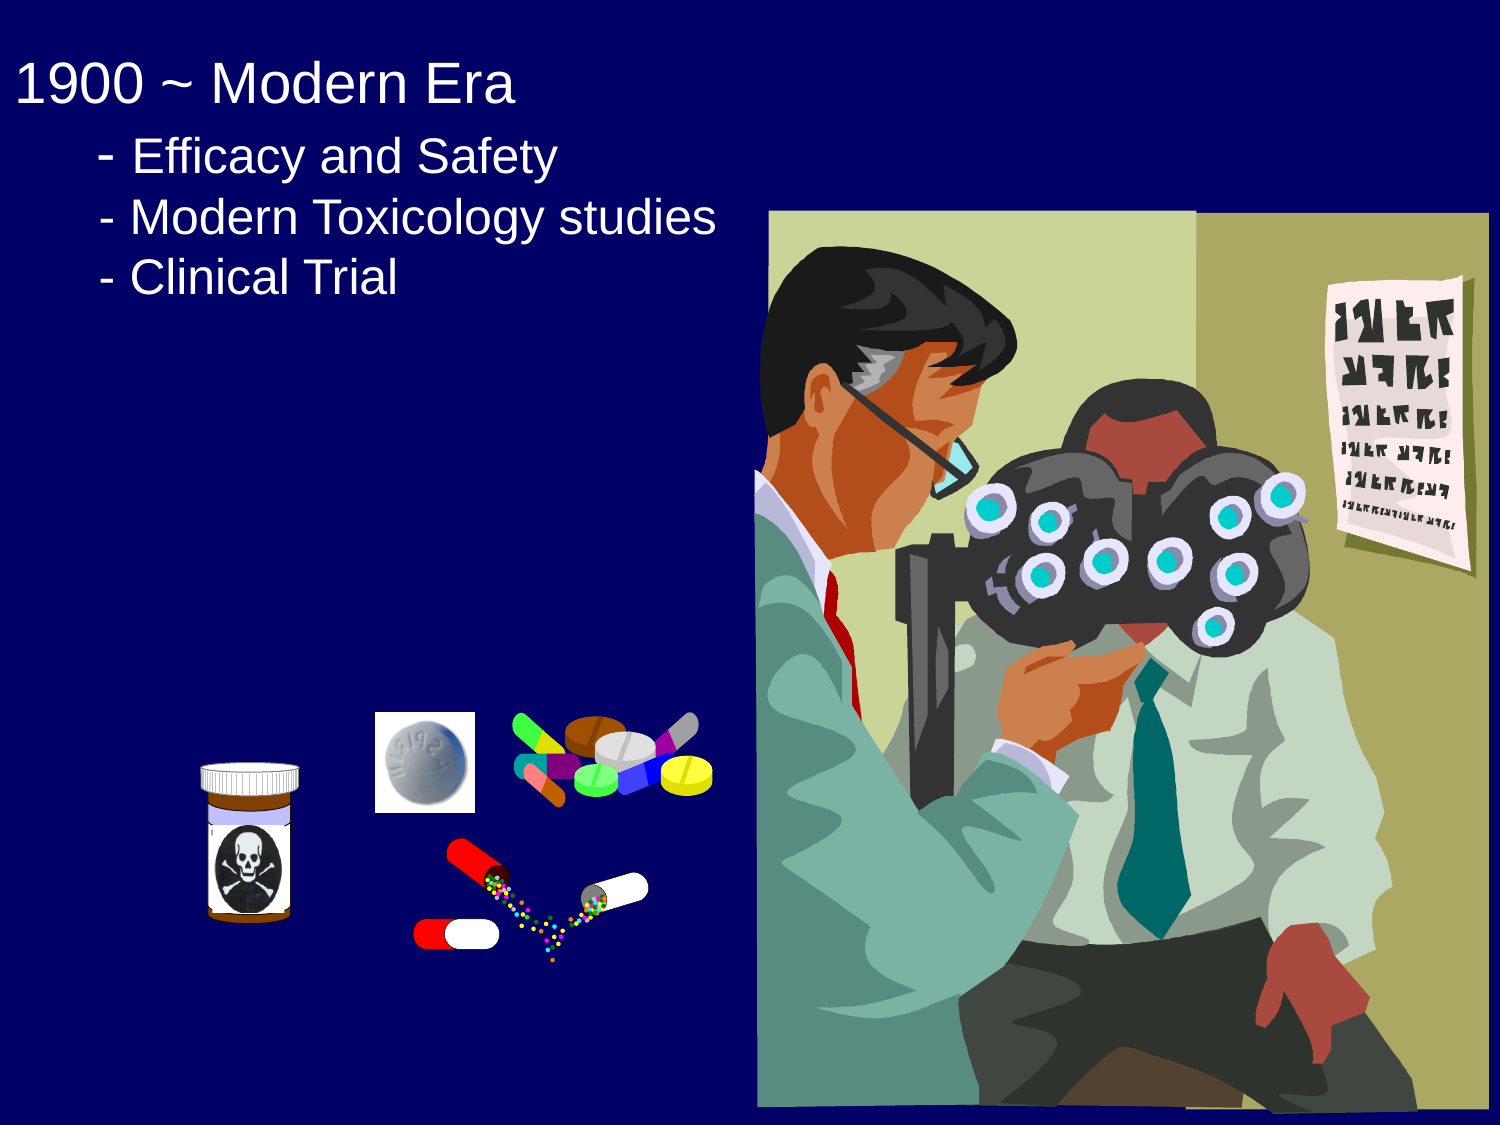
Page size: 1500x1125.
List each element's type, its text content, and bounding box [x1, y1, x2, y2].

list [512, 712, 713, 808]
picture [754, 199, 1500, 1125]
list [412, 837, 650, 963]
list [199, 762, 301, 926]
picture [212, 824, 285, 913]
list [374, 712, 476, 813]
text_box 1900 ~ Modern Era - Efficacy and Safety - Modern Toxicology studies - Clinical Trial [0, 37, 750, 313]
